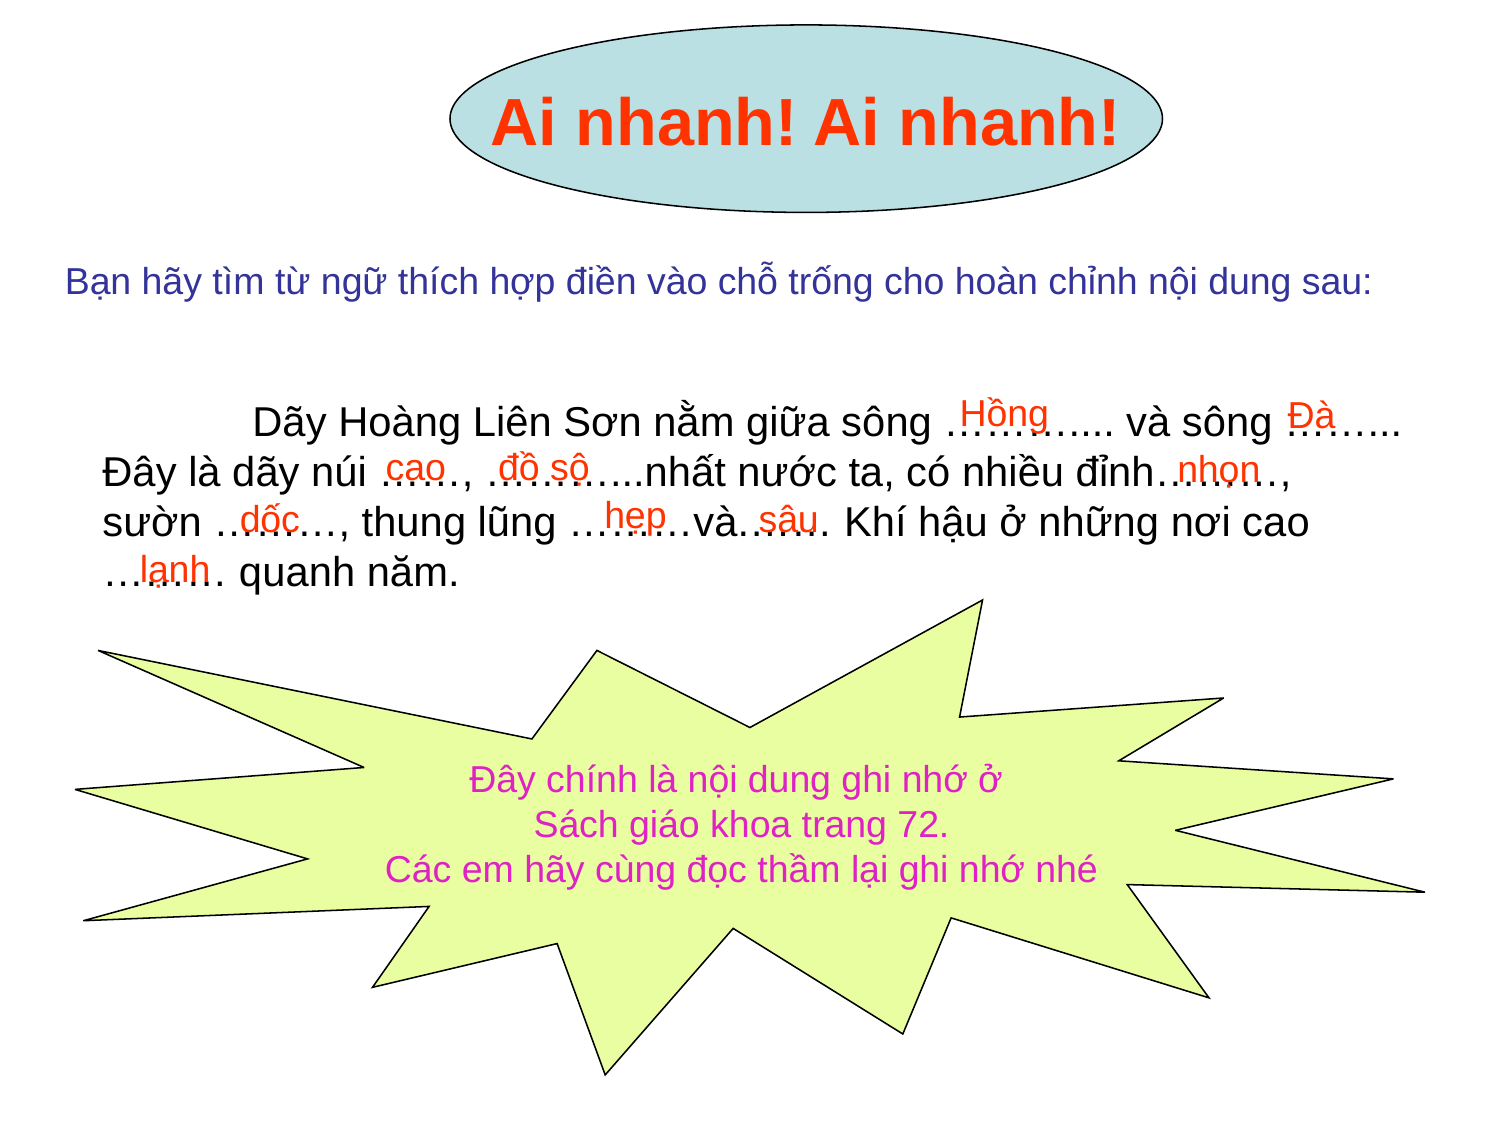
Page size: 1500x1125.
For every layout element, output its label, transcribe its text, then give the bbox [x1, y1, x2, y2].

text_box Ai nhanh! Ai nhanh! [450, 24, 1163, 213]
text_box hẹp [589, 483, 765, 543]
text_box Đà [1272, 383, 1373, 443]
text_box Bạn hãy tìm từ ngữ thích hợp điền vào chỗ trống cho hoàn chỉnh nội dung sau: [50, 249, 1450, 310]
text_box Dãy Hoàng Liên Sơn nằm giữa sông ……….... và sông ……... Đây là dãy núi ……, ………...nhất nước ta, có nhiều đỉnh………, sườn ………, thung lũng ………và.…… Khí hậu ở những nơi cao ……… quanh năm. [87, 387, 1425, 603]
text_box dốc [225, 487, 400, 548]
text_box Đây chính là nội dung ghi nhớ ở Sách giáo khoa trang 72. Các em hãy cùng đọc thầm lại ghi nhớ nhé [74, 600, 1425, 1075]
text_box đồ sộ [483, 435, 671, 496]
text_box Hồng [922, 381, 1086, 442]
text_box sâu [743, 487, 857, 548]
text_box nhọn [1162, 437, 1325, 498]
text_box cao [370, 435, 483, 496]
text_box lạnh [124, 537, 275, 598]
